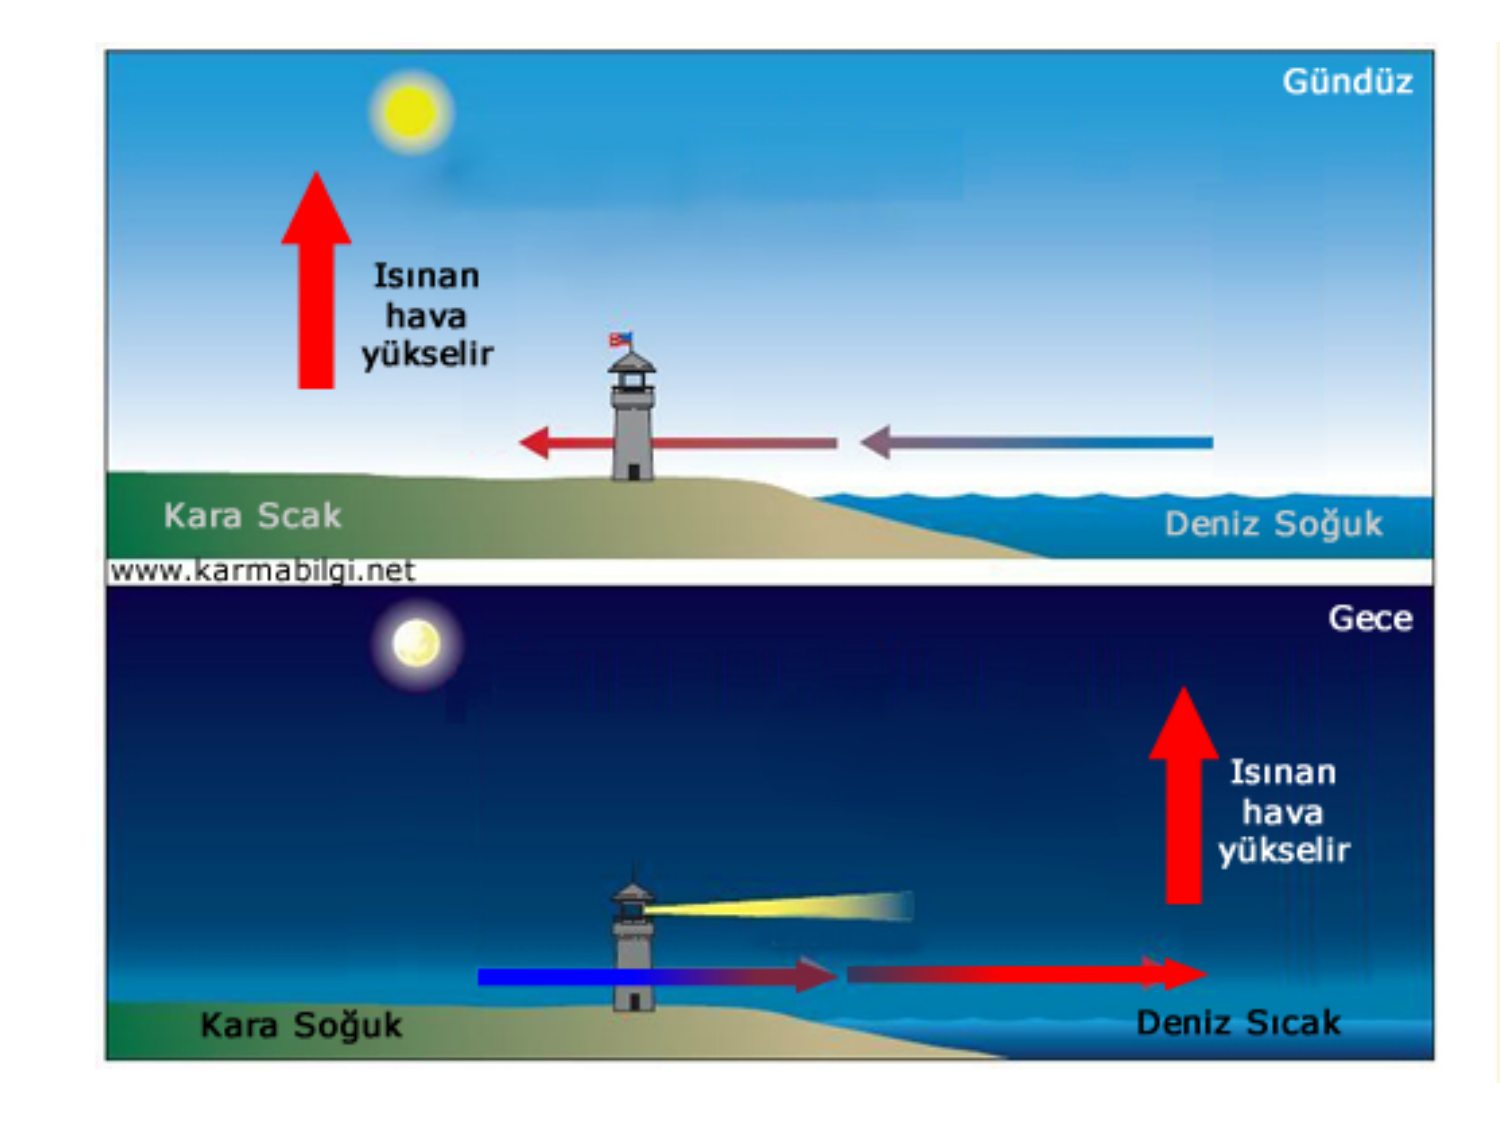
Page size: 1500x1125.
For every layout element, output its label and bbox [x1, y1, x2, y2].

list [64, 42, 1500, 1083]
